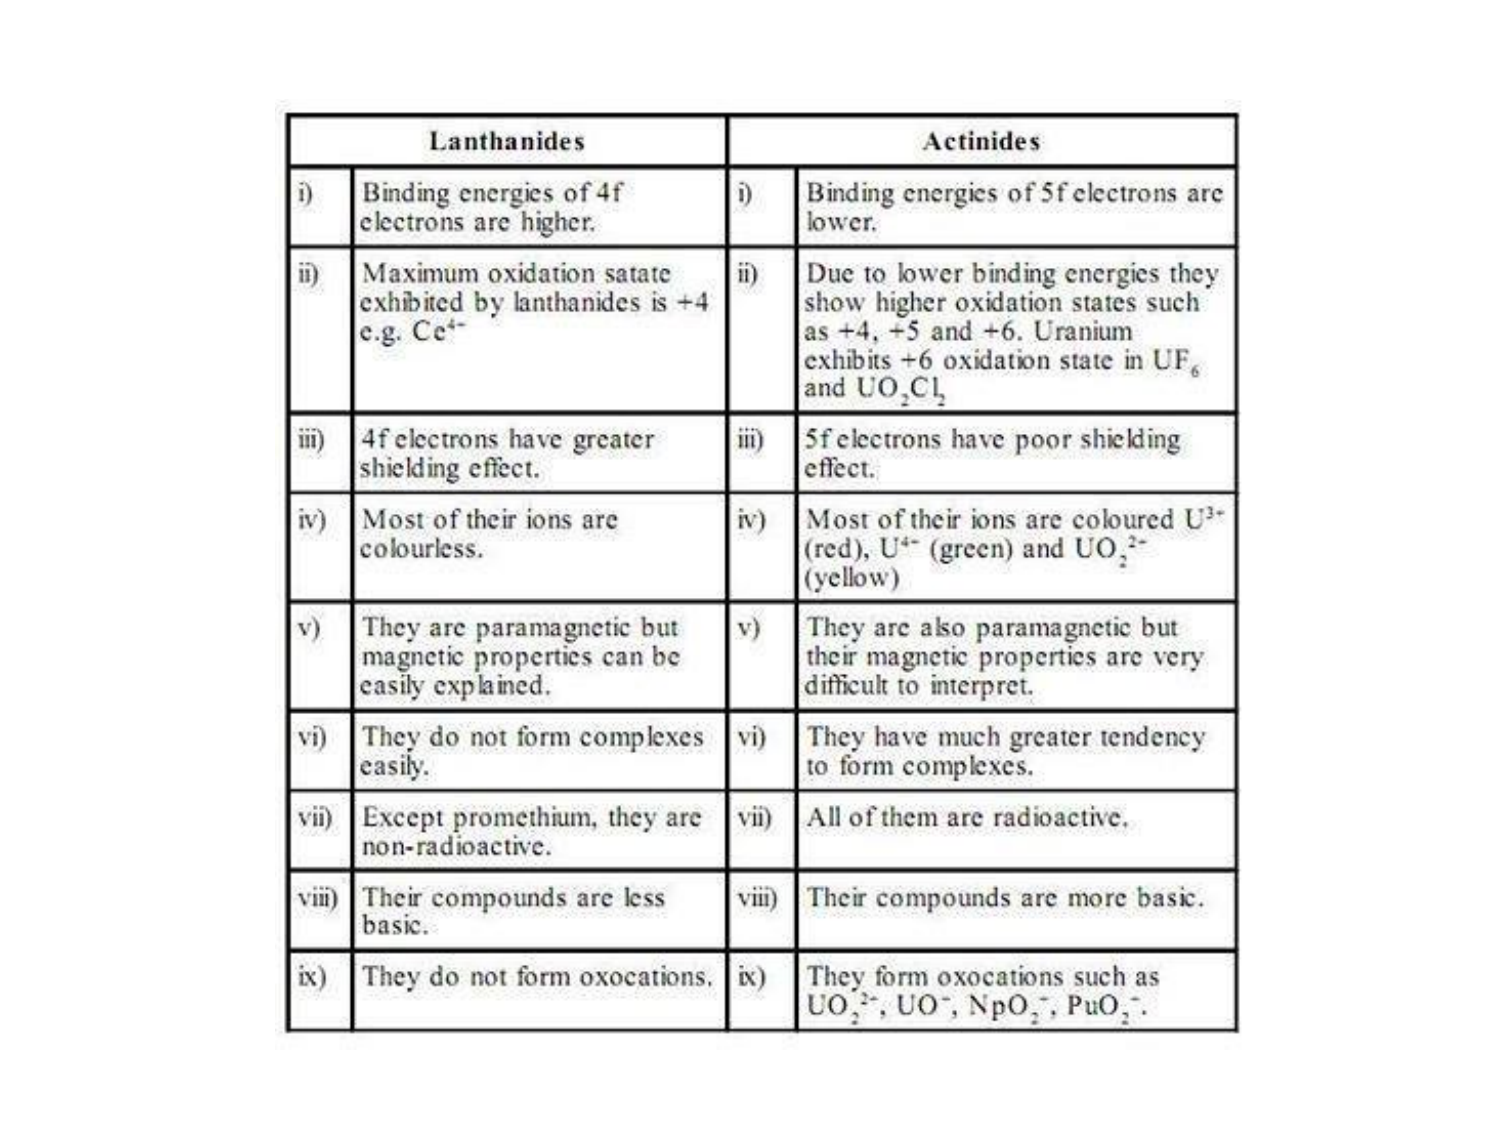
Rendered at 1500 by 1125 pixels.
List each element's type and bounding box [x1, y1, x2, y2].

picture [274, 99, 1258, 1051]
